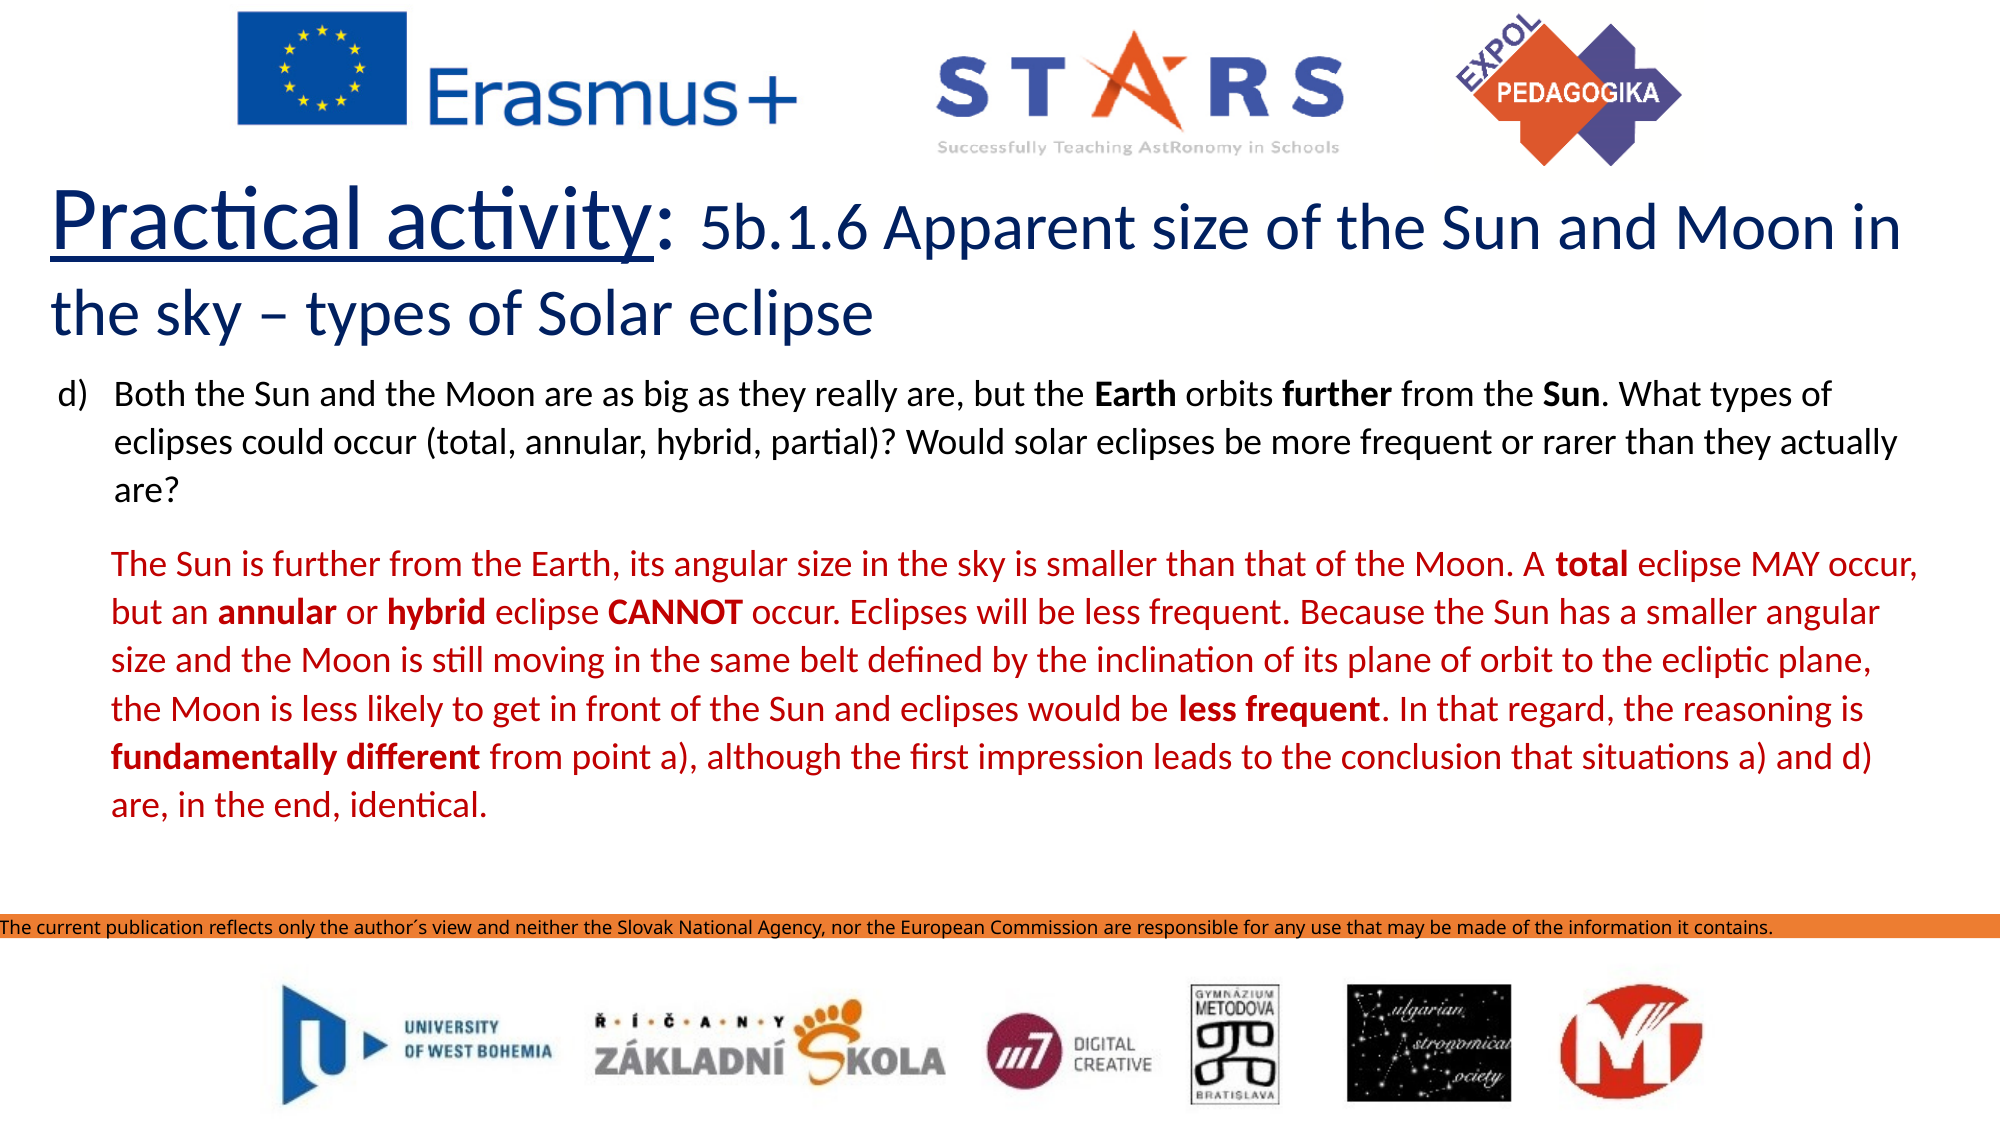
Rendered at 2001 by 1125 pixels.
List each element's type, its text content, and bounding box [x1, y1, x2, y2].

text_box The Sun is further from the Earth, its angular size in the sky is smaller than that of the Moon. A total eclipse MAY occur, but an annular or hybrid eclipse CANNOT occur. Eclipses will be less frequent. Because the Sun has a smaller angular size and the Moon is still moving in the same belt defined by the inclination of its plane of orbit to the ecliptic plane, the Moon is less likely to get in front of the Sun and eclipses would be less frequent. In that regard, the reasoning is fundamentally different from point a), although the first impression leads to the conclusion that situations a) and d) are, in the end, identical. [96, 528, 1947, 833]
text_box The current publication reflects only the author´s view and neither the Slovak National Agency, nor the European Commission are responsible for any use that may be made of the information it contains. [0, 914, 2000, 939]
text_box Practical activity: 5b.1.6 Apparent size of the Sun and Moon in the sky – types of Solar eclipse [42, 151, 1960, 356]
picture [260, 954, 1743, 1125]
picture [205, 0, 1795, 181]
text_box Both the Sun and the Moon are as big as they really are, but the Earth orbits further from the Sun. What types of eclipses could occur (total, annular, hybrid, partial)? Would solar eclipses be more frequent or rarer than they actually are? [42, 358, 1960, 518]
